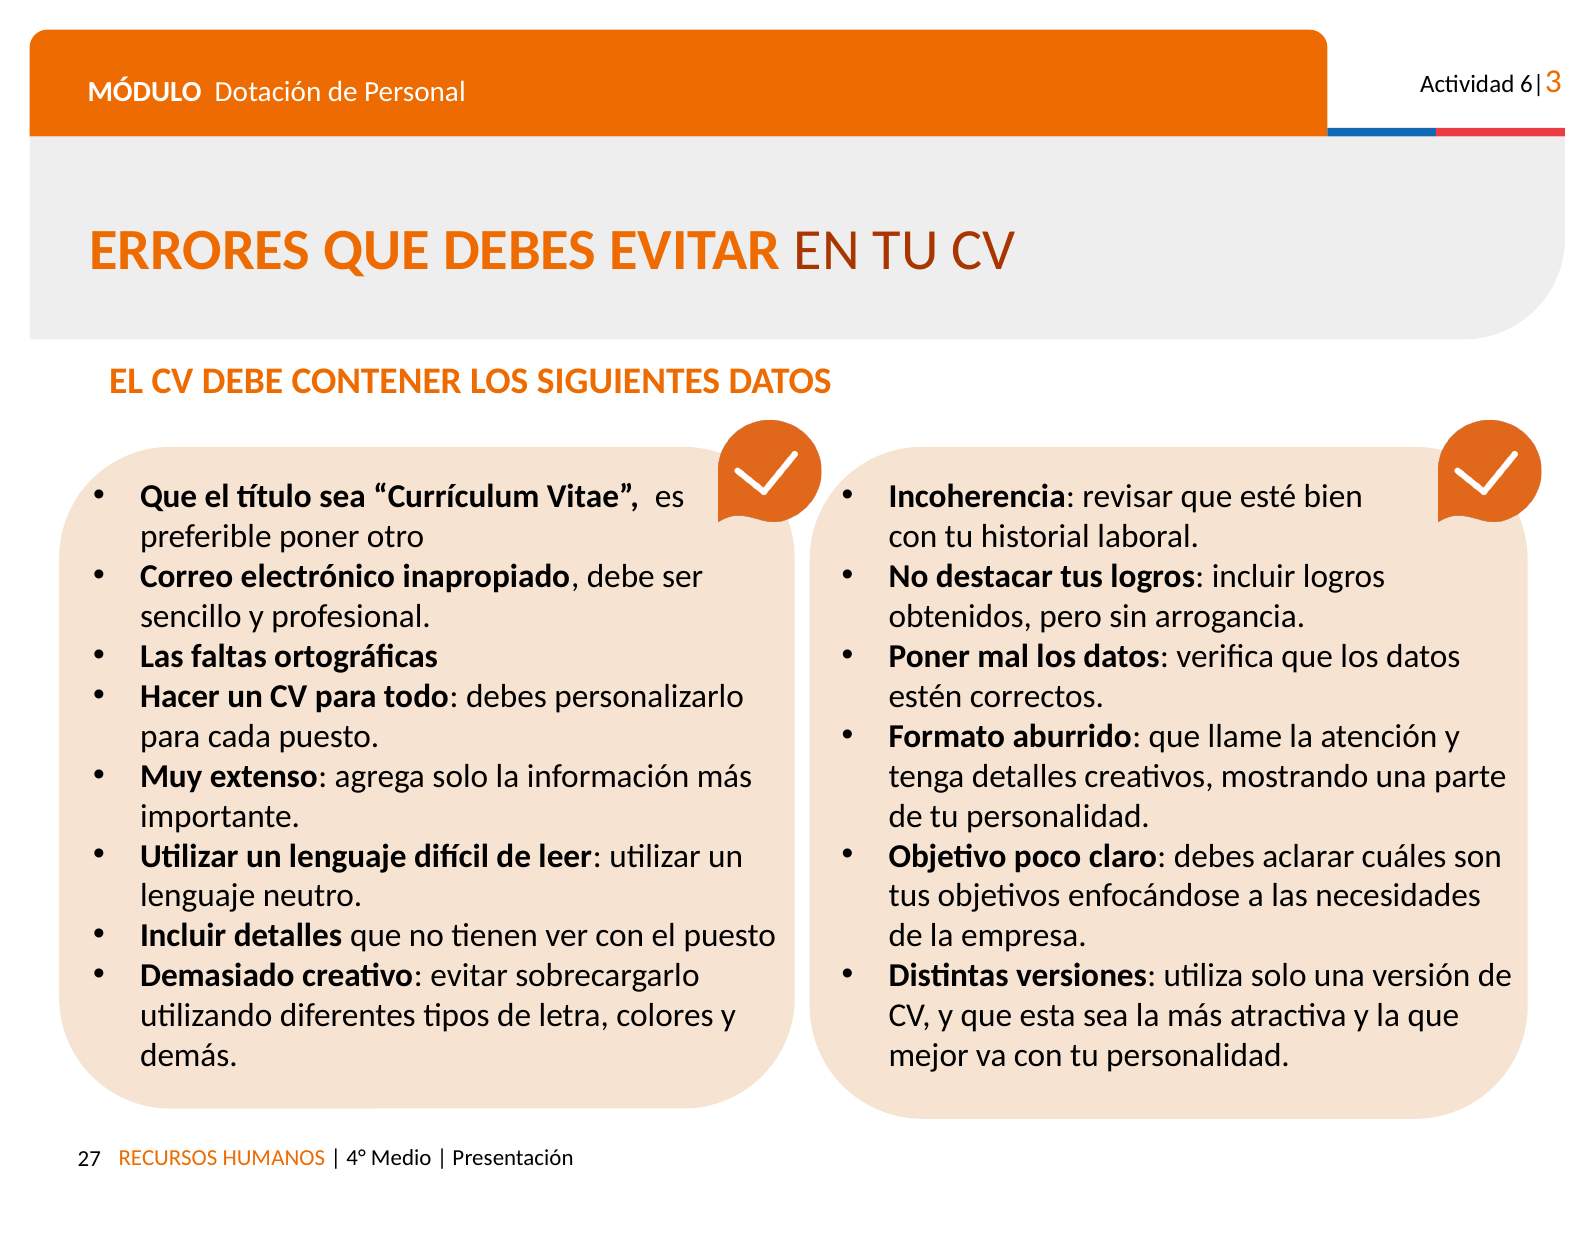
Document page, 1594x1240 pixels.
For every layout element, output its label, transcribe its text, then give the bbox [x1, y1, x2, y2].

slide_number 27 [60, 1128, 117, 1240]
text_box ERRORES QUE DEBES EVITAR EN TU CV [74, 209, 1543, 296]
text_box EL CV DEBE CONTENER LOS SIGUIENTES DATOS [94, 340, 879, 416]
picture [1433, 418, 1543, 523]
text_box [809, 446, 1528, 1120]
picture [713, 418, 823, 523]
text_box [58, 446, 795, 1109]
